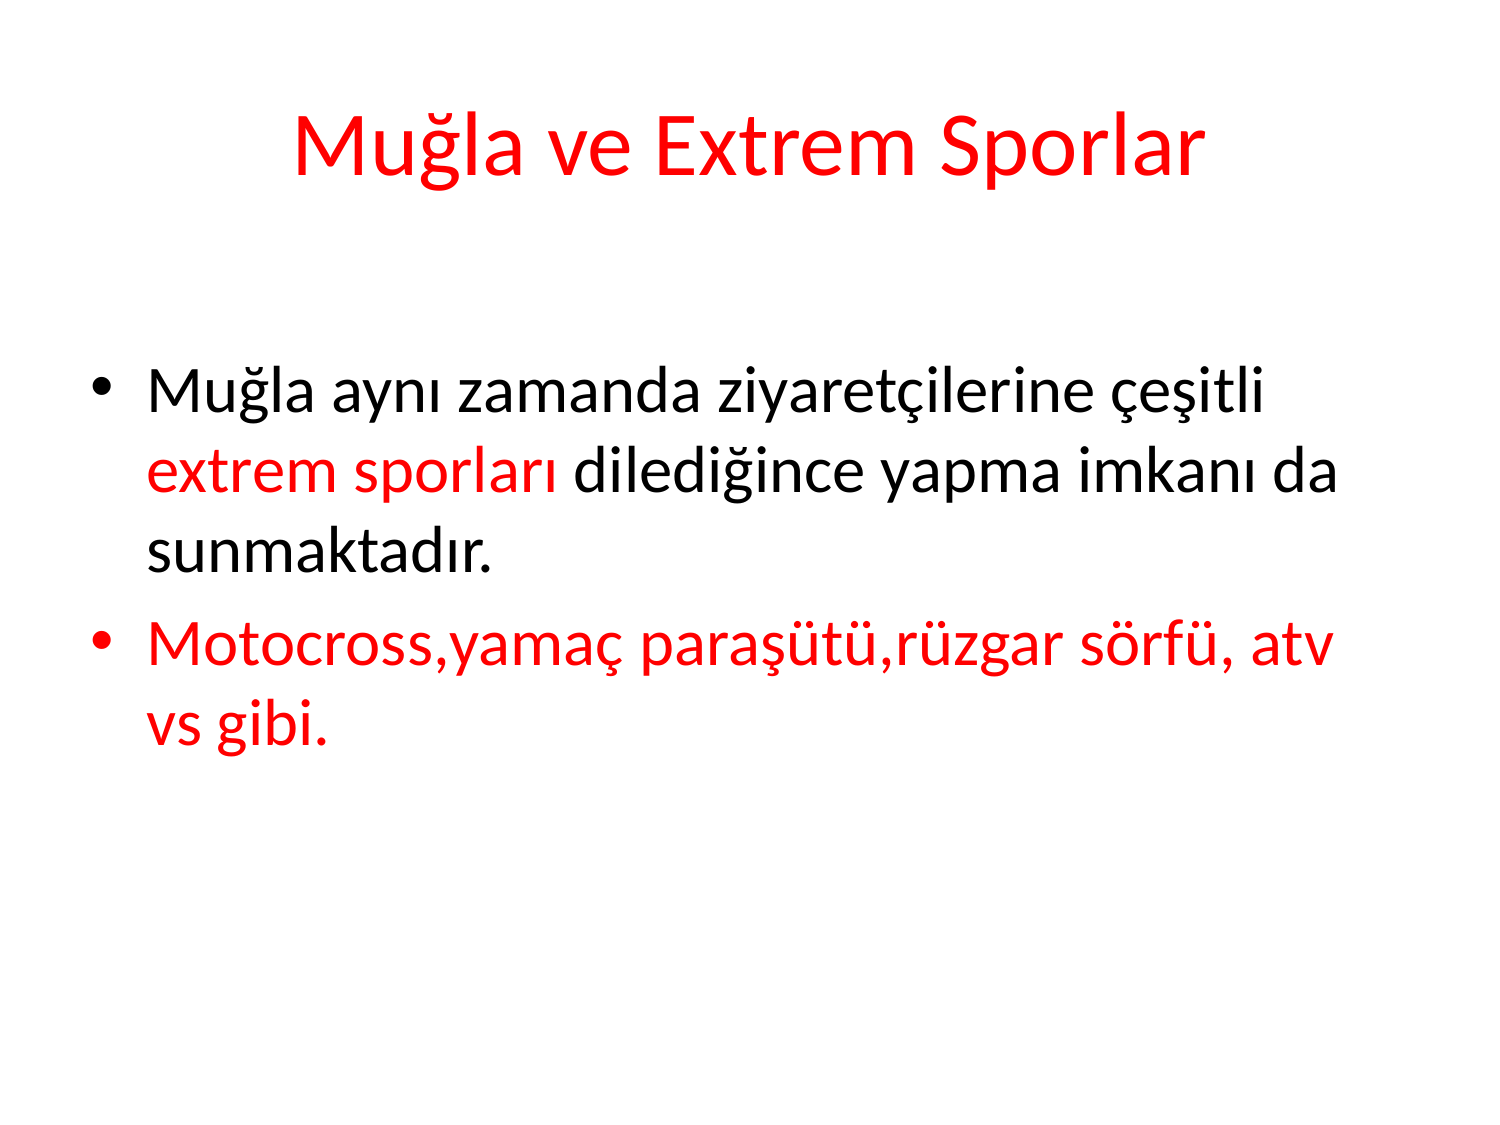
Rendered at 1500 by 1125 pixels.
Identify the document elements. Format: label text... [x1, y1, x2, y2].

title Muğla ve Extrem Sporlar [75, 45, 1425, 233]
list Muğla aynı zamanda ziyaretçilerine çeşitli extrem sporları dilediğince yapma imkanı da sunmaktadır. Motocross,yamaç paraşütü,rüzgar sörfü, atv vs gibi. [75, 338, 1425, 1005]
